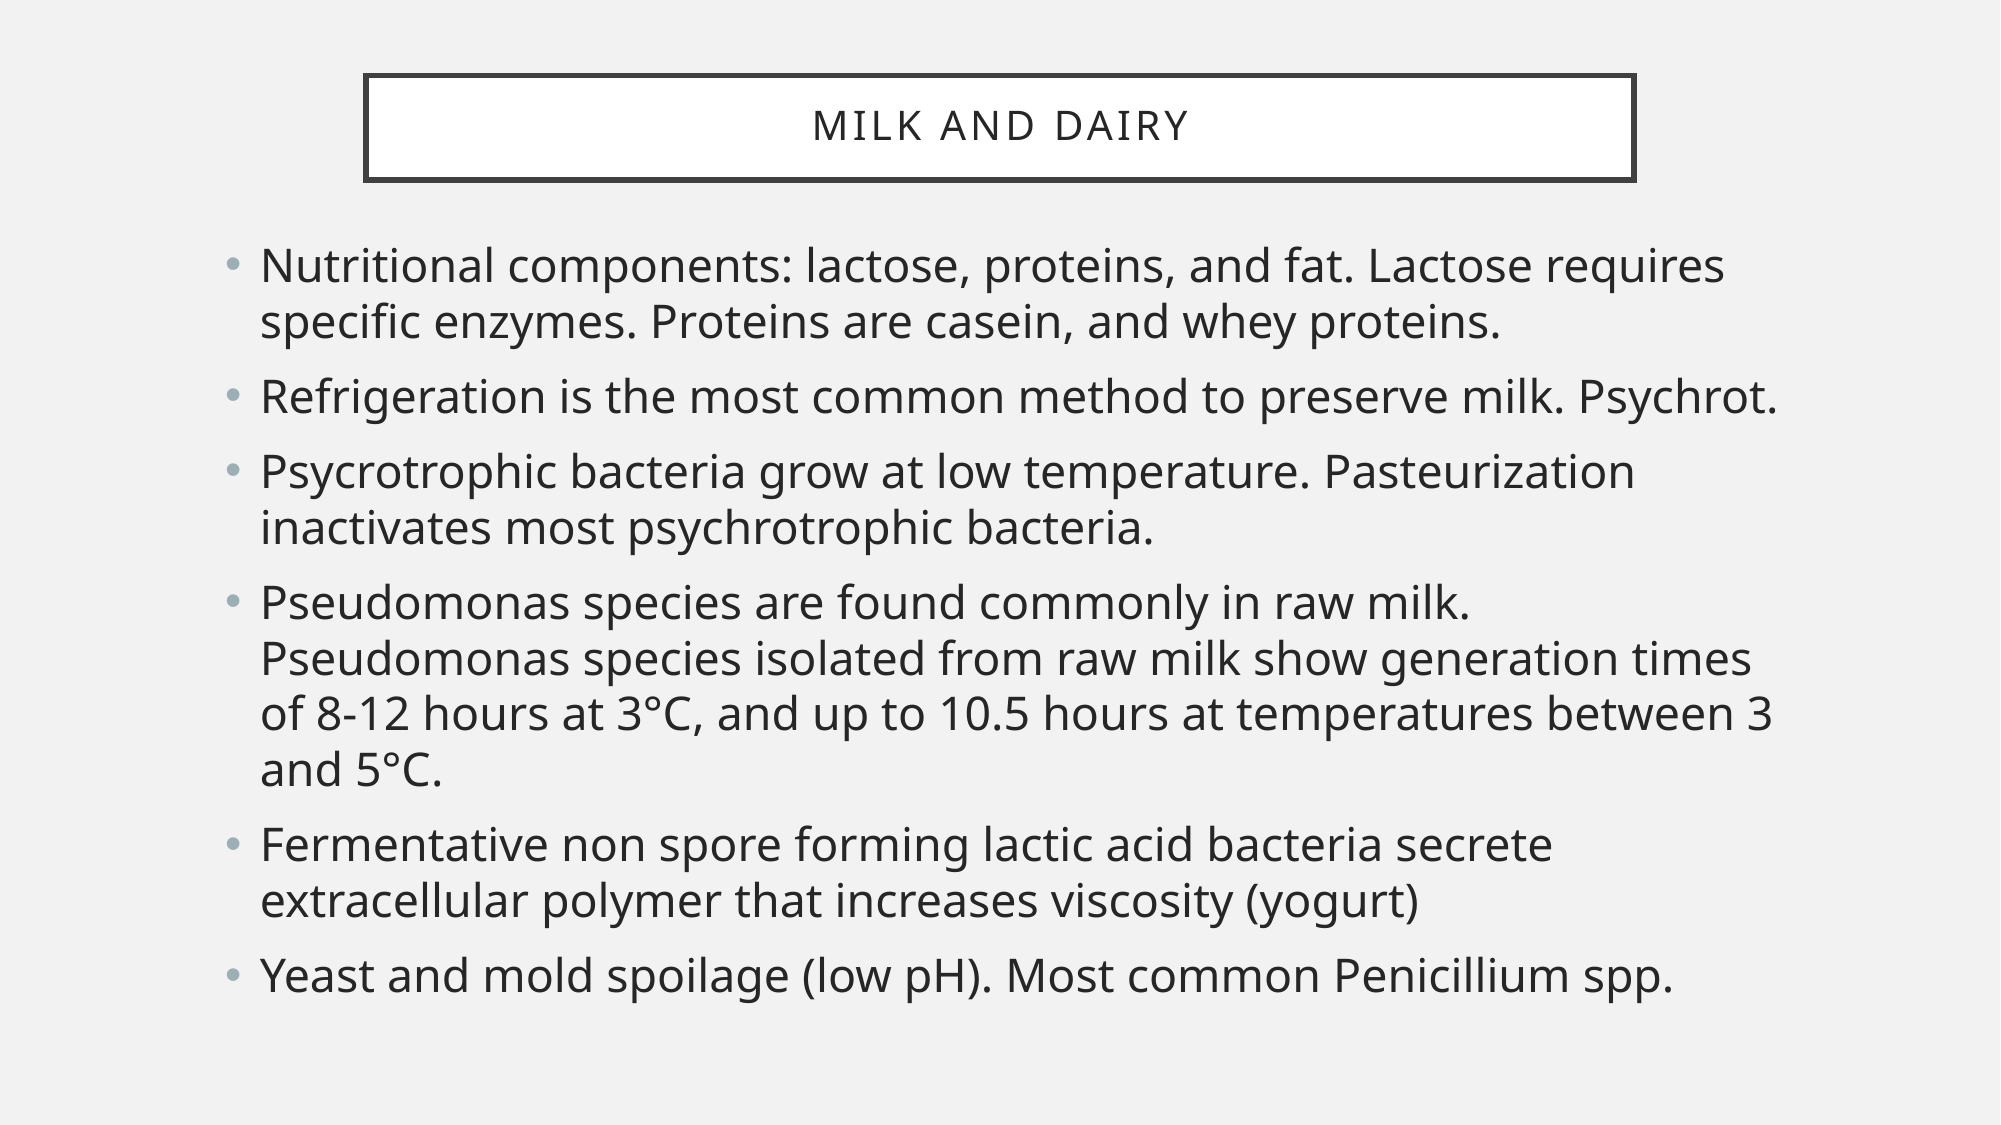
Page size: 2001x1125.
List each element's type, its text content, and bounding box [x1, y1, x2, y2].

list Nutritional components: lactose, proteins, and fat. Lactose requires specific enzymes. Proteins are casein, and whey proteins. Refrigeration is the most common method to preserve milk. Psychrot. Psycrotrophic bacteria grow at low temperature. Pasteurization inactivates most psychrotrophic bacteria. Pseudomonas species are found commonly in raw milk. Pseudomonas species isolated from raw milk show generation times of 8-12 hours at 3°C, and up to 10.5 hours at temperatures between 3 and 5°C. Fermentative non spore forming lactic acid bacteria secrete extracellular polymer that increases viscosity (yogurt) Yeast and mold spoilage (low pH). Most common Penicillium spp. [210, 228, 1805, 1033]
title Milk and dairy [363, 73, 1637, 183]
